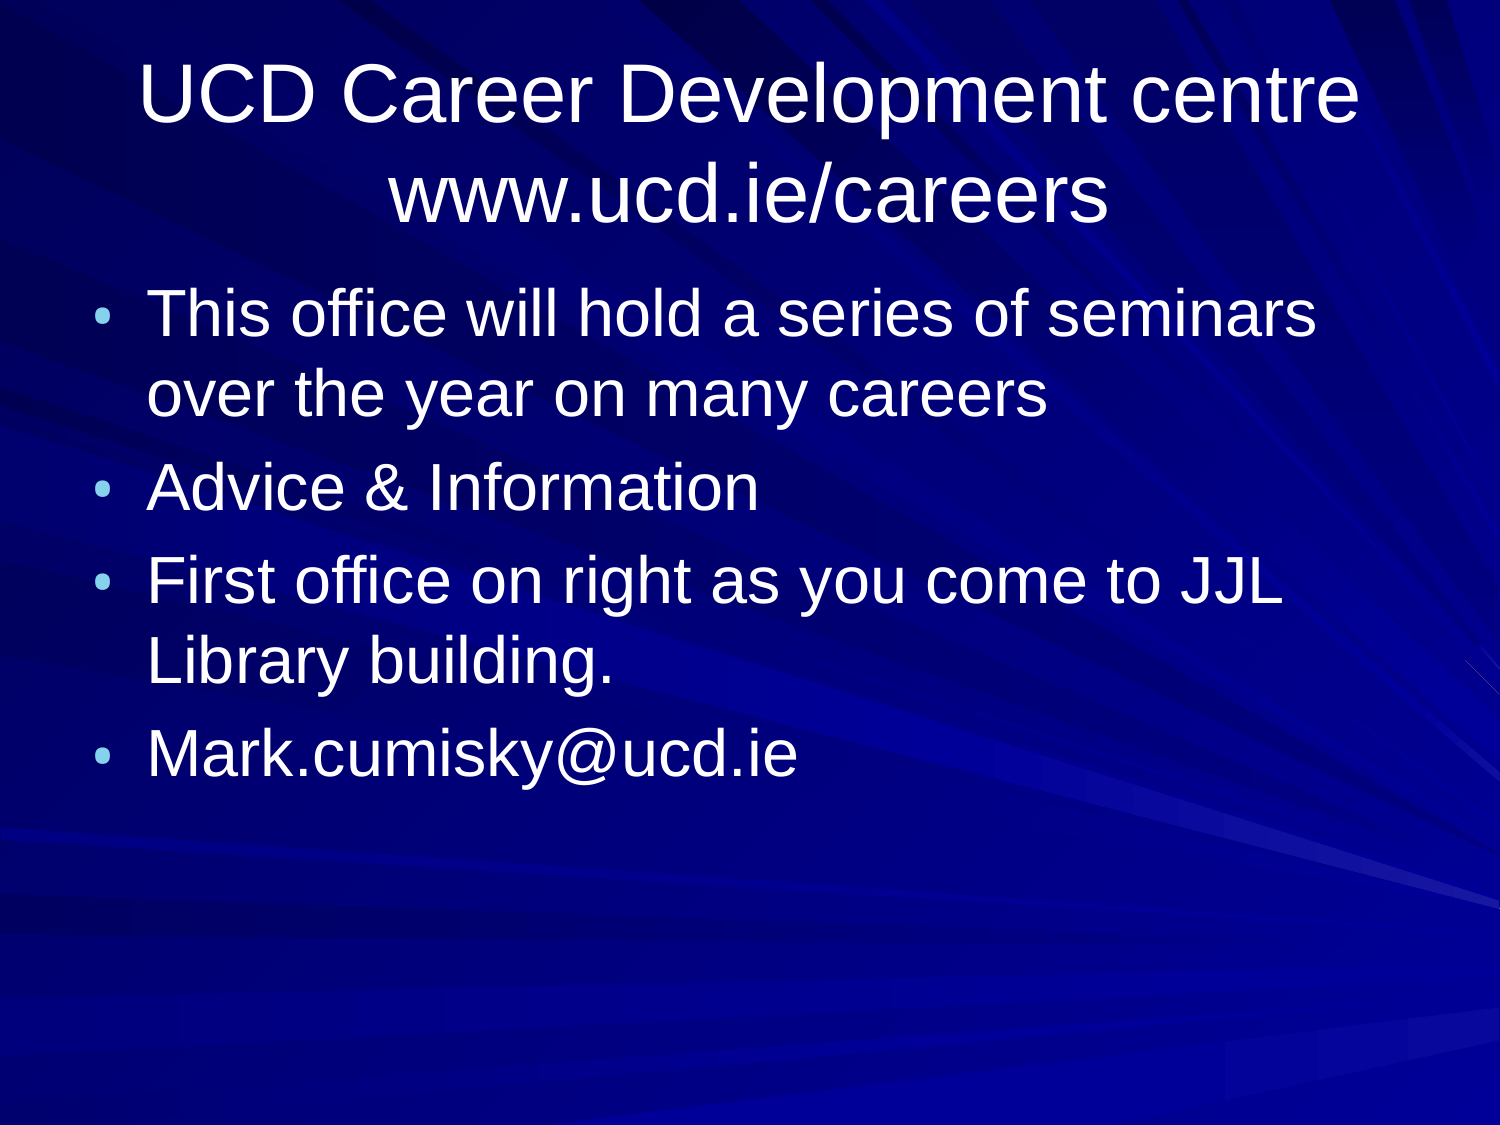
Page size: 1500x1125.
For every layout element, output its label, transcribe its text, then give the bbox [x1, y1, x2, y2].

list This office will hold a series of seminars over the year on many careers Advice & Information First office on right as you come to JJL Library building. Mark.cumisky@ucd.ie [75, 262, 1425, 1006]
title UCD Career Development centre www.ucd.ie/careers [75, 45, 1425, 234]
